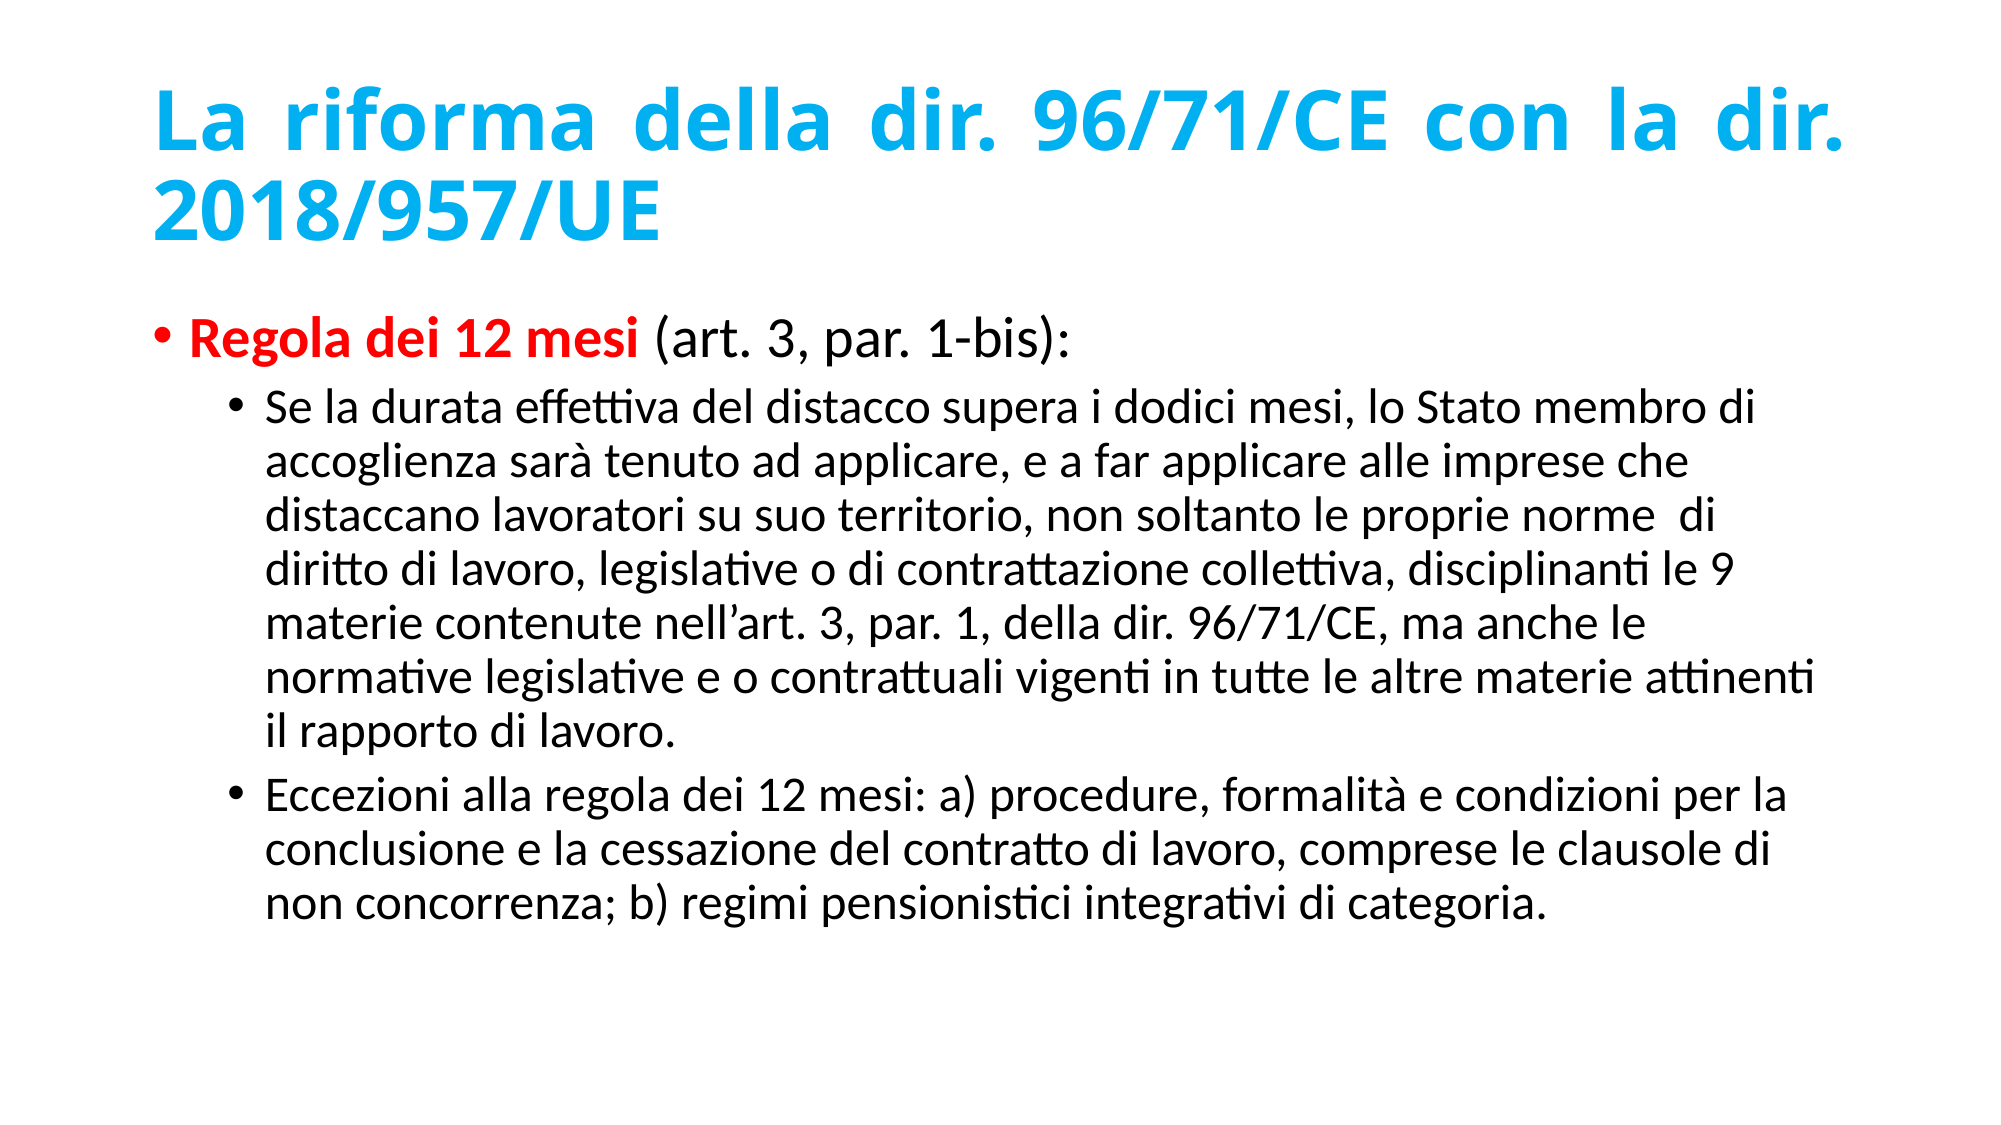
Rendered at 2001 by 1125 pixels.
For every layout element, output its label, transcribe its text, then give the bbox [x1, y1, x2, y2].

title La riforma della dir. 96/71/CE con la dir. 2018/957/UE [137, 59, 1863, 278]
list Regola dei 12 mesi (art. 3, par. 1-bis): Se la durata effettiva del distacco supera i dodici mesi, lo Stato membro di accoglienza sarà tenuto ad applicare, e a far applicare alle imprese che distaccano lavoratori su suo territorio, non soltanto le proprie norme di diritto di lavoro, legislative o di contrattazione collettiva, disciplinanti le 9 materie contenute nell’art. 3, par. 1, della dir. 96/71/CE, ma anche le normative legislative e o contrattuali vigenti in tutte le altre materie attinenti il rapporto di lavoro. Eccezioni alla regola dei 12 mesi: a) procedure, formalità e condizioni per la conclusione e la cessazione del contratto di lavoro, comprese le clausole di non concorrenza; b) regimi pensionistici integrativi di categoria. [137, 299, 1863, 1014]
